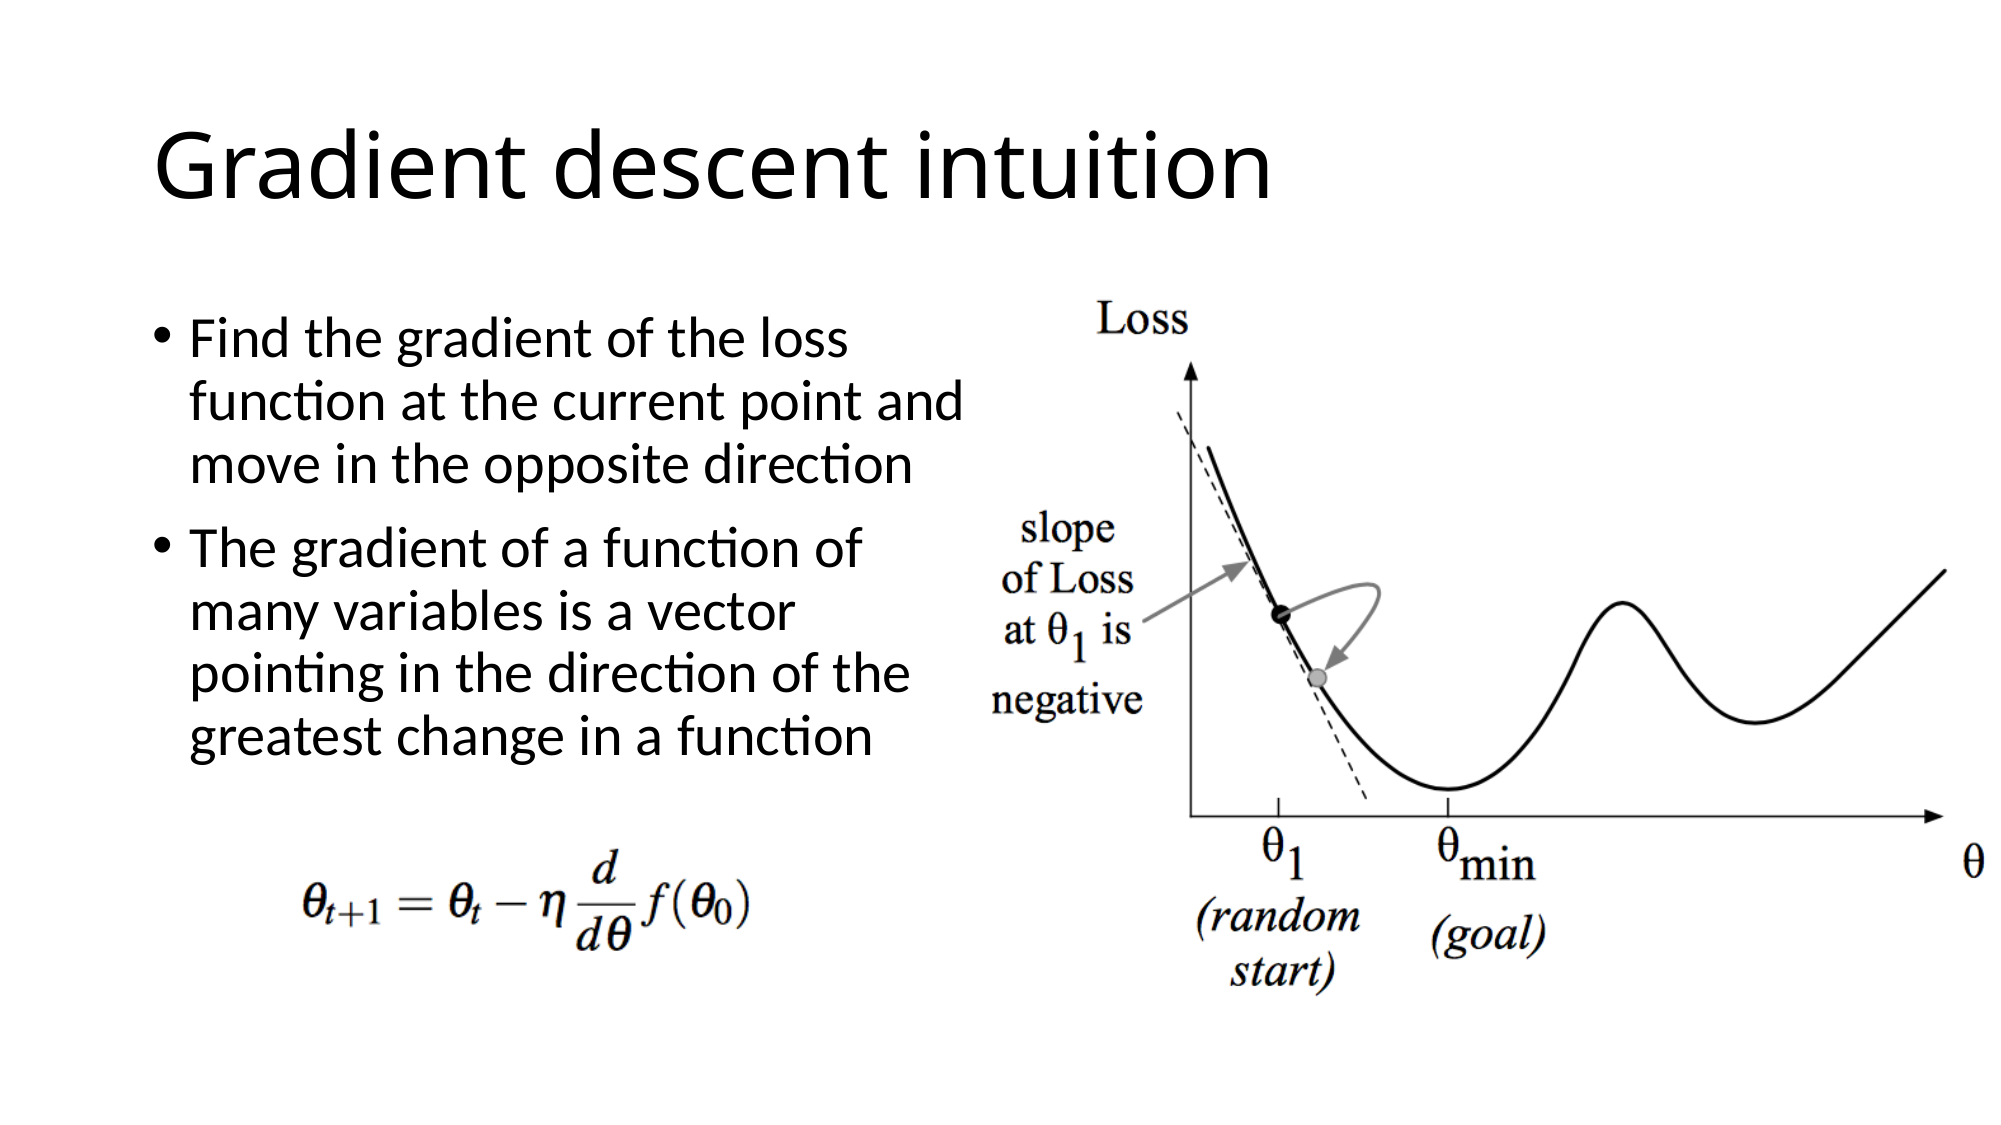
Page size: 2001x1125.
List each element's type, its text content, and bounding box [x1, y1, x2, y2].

title Gradient descent intuition [137, 59, 1863, 278]
picture [971, 277, 2000, 1014]
list Find the gradient of the loss function at the current point and move in the opposite direction The gradient of a function of many variables is a vector pointing in the direction of the greatest change in a function [137, 299, 971, 1014]
picture [269, 804, 789, 967]
